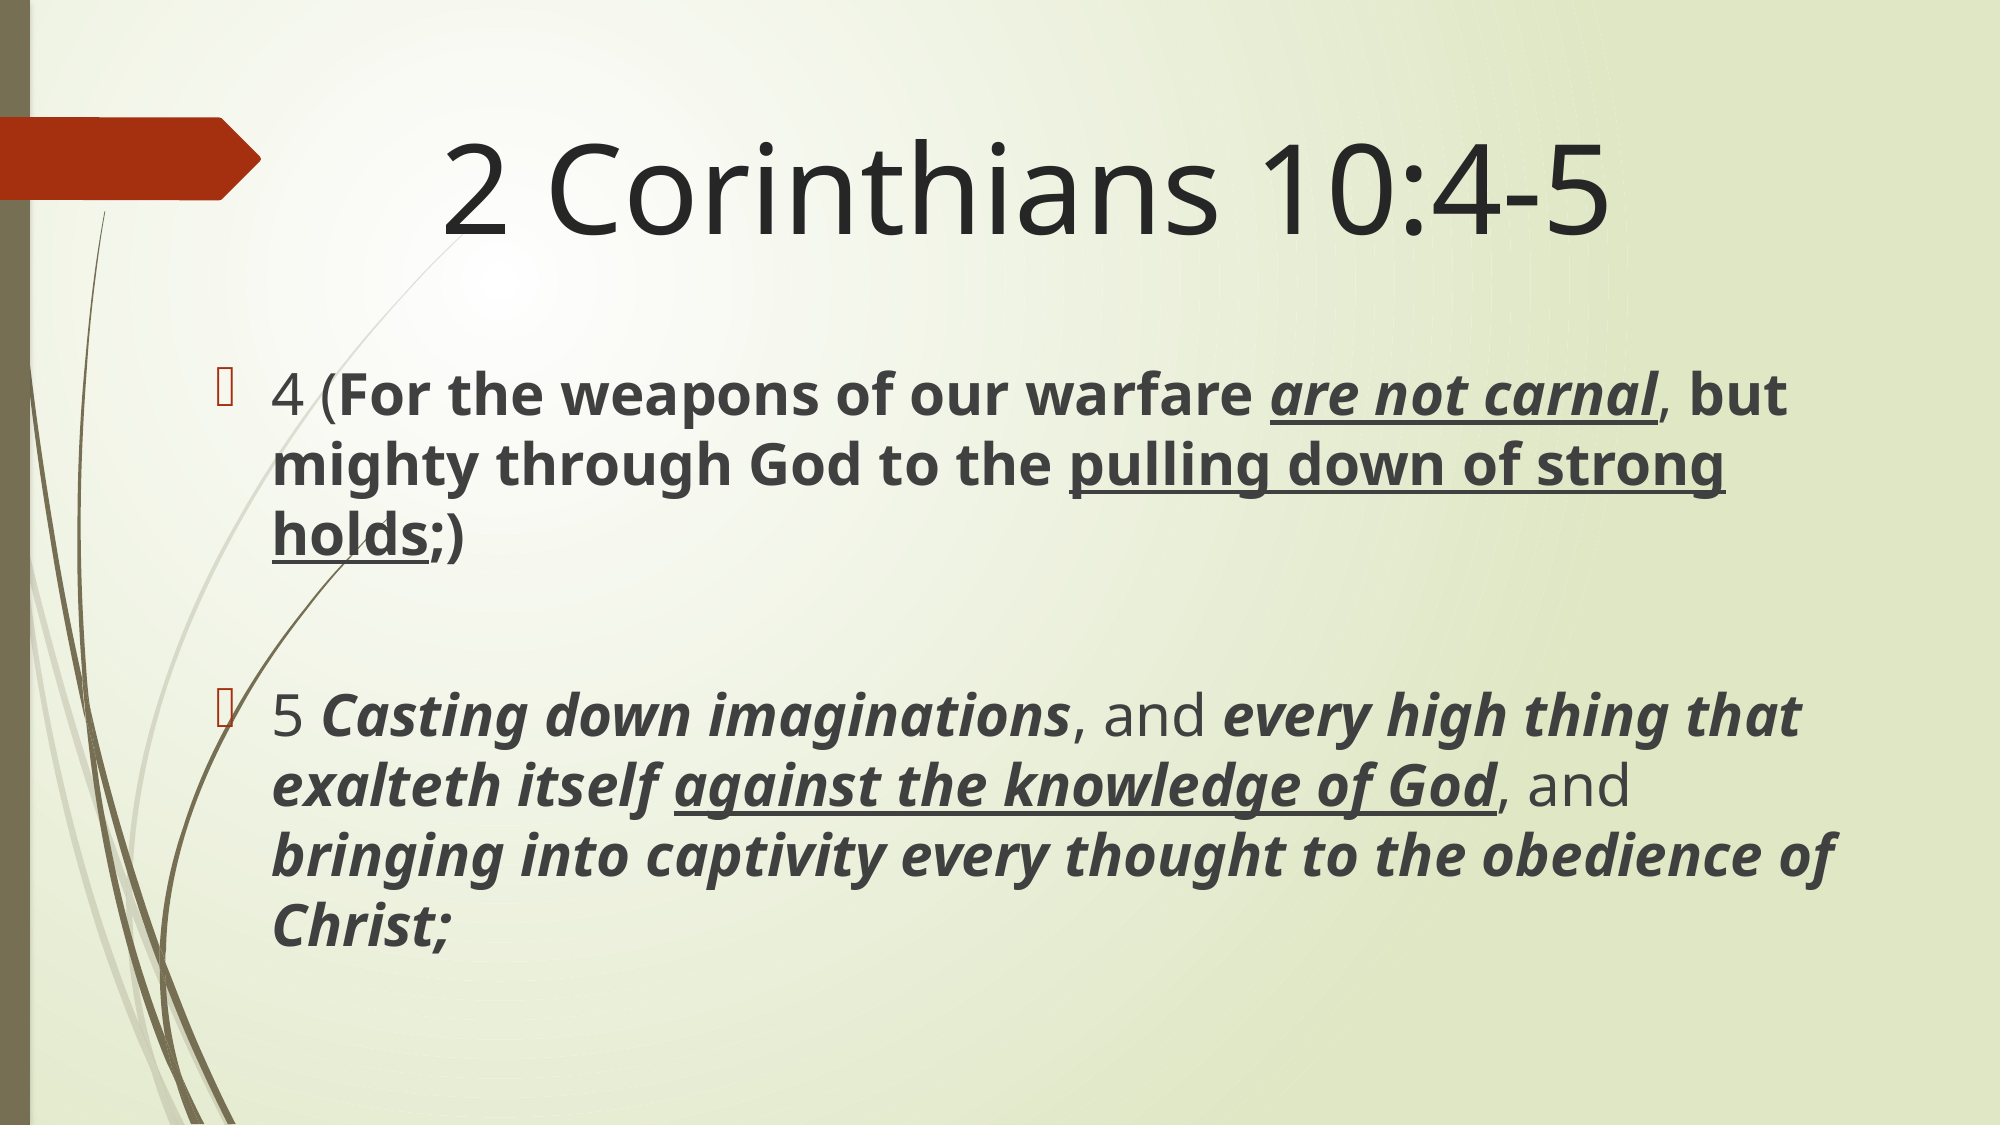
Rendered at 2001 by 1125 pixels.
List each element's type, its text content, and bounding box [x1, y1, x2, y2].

title 2 Corinthians 10:4-5 [425, 102, 1888, 313]
list 4 (For the weapons of our warfare are not carnal, but mighty through God to the pulling down of strong holds;) 5 Casting down imaginations, and every high thing that exalteth itself against the knowledge of God, and bringing into captivity every thought to the obedience of Christ; [200, 350, 1888, 1105]
